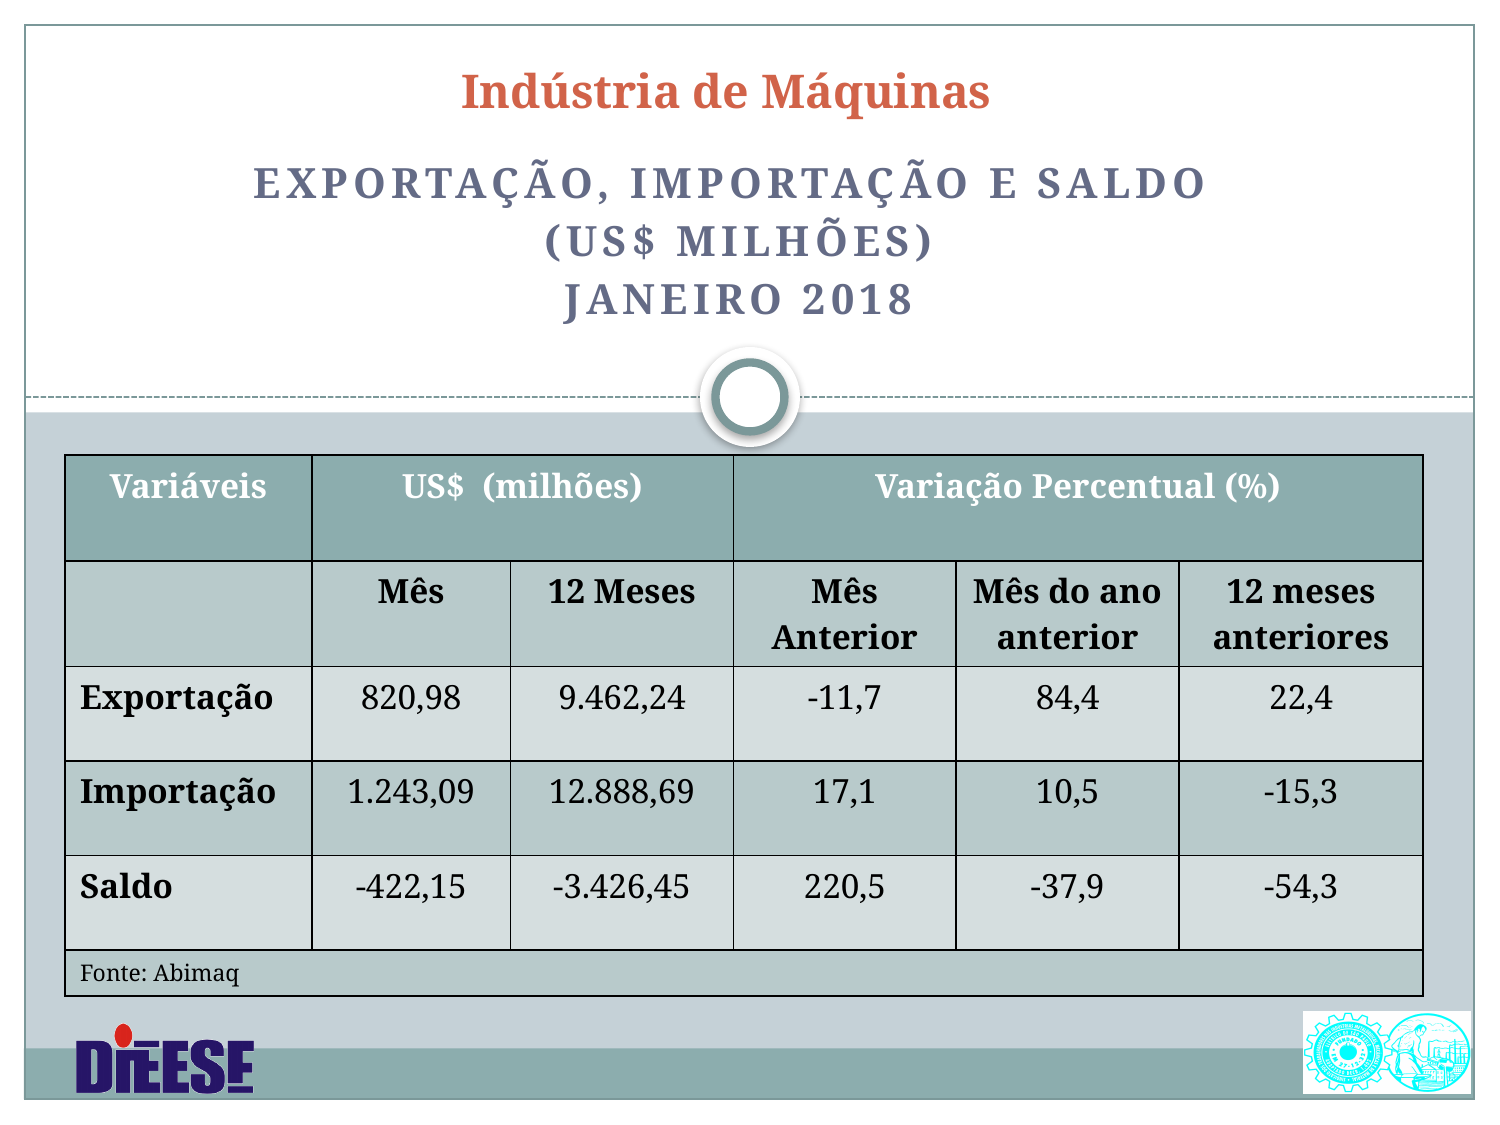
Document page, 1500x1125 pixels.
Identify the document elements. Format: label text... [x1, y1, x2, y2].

table_cell 12.888,69 [511, 762, 733, 855]
picture [76, 1023, 255, 1095]
table_cell Saldo [66, 856, 311, 949]
table_cell -3.426,45 [511, 856, 733, 949]
table_header US$ (milhões) [313, 456, 733, 560]
table_cell 820,98 [313, 667, 510, 760]
table_cell 17,1 [734, 762, 955, 855]
table_cell Importação [66, 762, 311, 855]
table_cell -422,15 [313, 856, 510, 949]
table_cell -37,9 [957, 856, 1178, 949]
table_cell Mês do ano anterior [957, 562, 1178, 666]
table_cell Exportação [66, 667, 311, 760]
table_cell Mês Anterior [734, 562, 955, 666]
table_cell 22,4 [1180, 667, 1422, 760]
table_cell 1.243,09 [313, 762, 510, 855]
table_cell 12 Meses [511, 562, 733, 666]
title Indústria de Máquinas [88, 54, 1364, 126]
table_cell 9.462,24 [511, 667, 733, 760]
table_cell 84,4 [957, 667, 1178, 760]
table_cell -11,7 [734, 667, 955, 760]
table_cell 220,5 [734, 856, 955, 949]
picture [1302, 1011, 1471, 1095]
table_cell [66, 562, 311, 666]
table_cell Mês [313, 562, 510, 666]
table_cell -15,3 [1180, 762, 1422, 855]
table_cell Fonte: Abimaq [66, 951, 1422, 995]
table_header Variação Percentual (%) [734, 456, 1422, 560]
table_cell 12 meses anteriores [1180, 562, 1422, 666]
subtitle Exportação, Importação e Saldo (US$ milhões) Janeiro 2018 [112, 149, 1365, 454]
table_cell 10,5 [957, 762, 1178, 855]
table_cell -54,3 [1180, 856, 1422, 949]
table_header Variáveis [66, 456, 311, 560]
